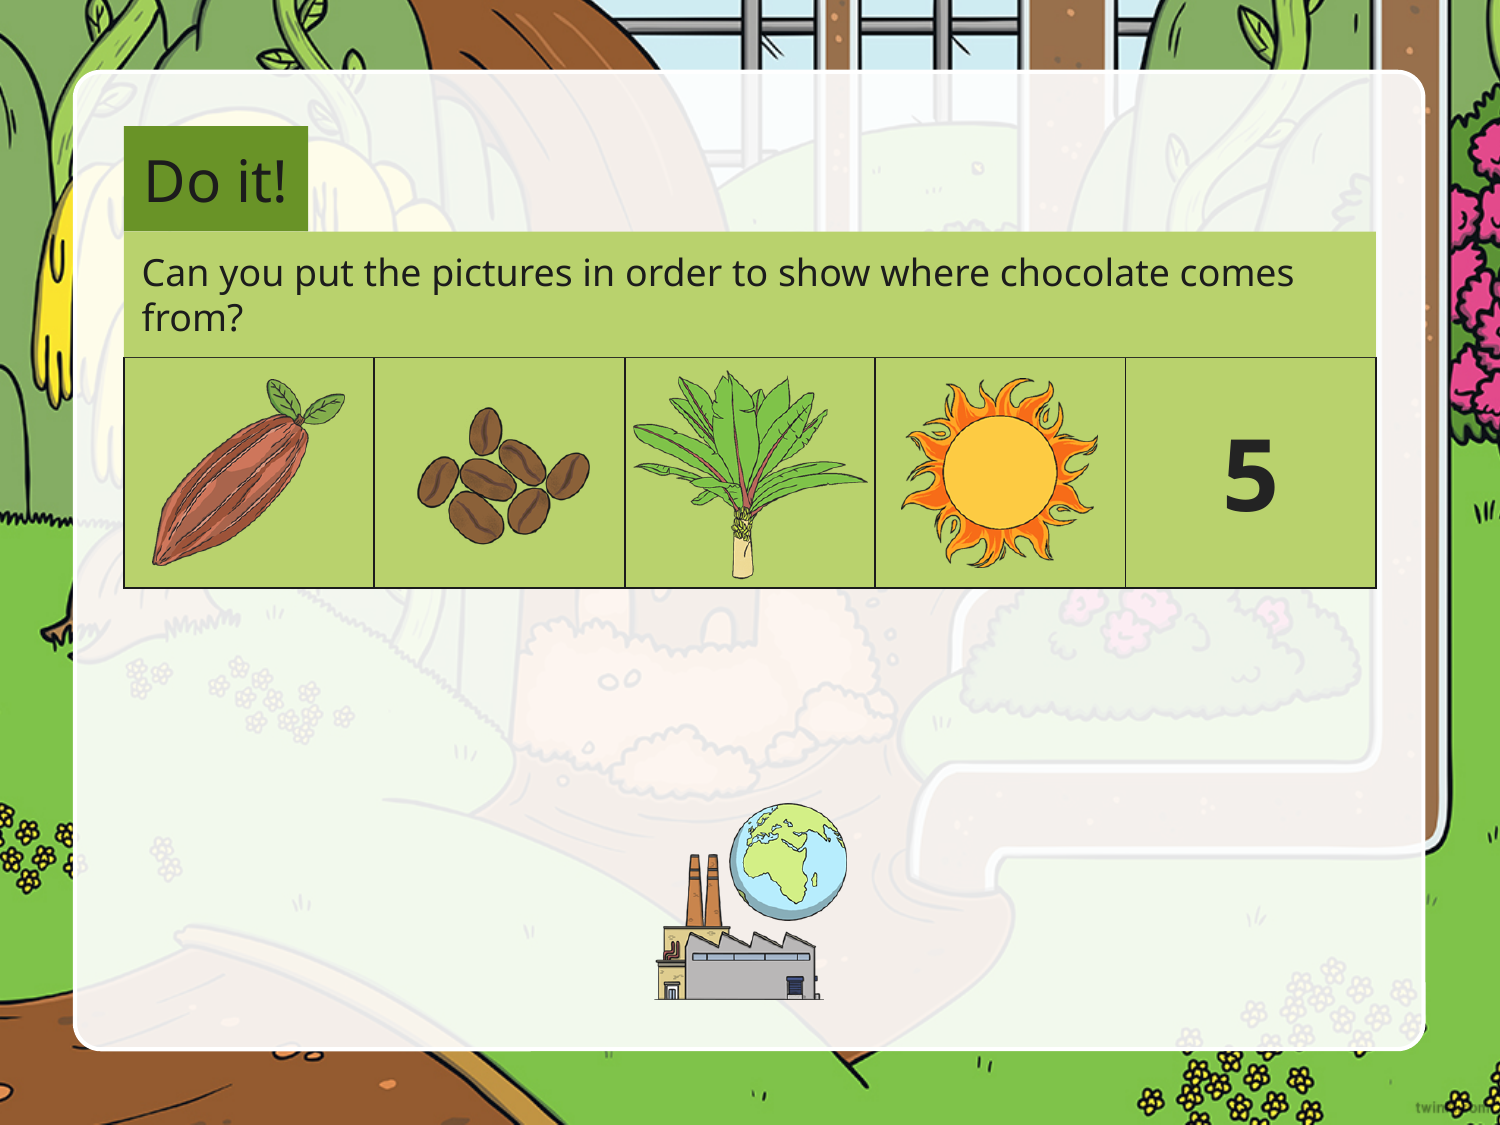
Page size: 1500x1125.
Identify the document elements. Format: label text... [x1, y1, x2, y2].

table_header 5 [1126, 358, 1375, 587]
text_box Do it! [123, 126, 309, 231]
table_header 1 [125, 358, 373, 587]
text_box Can you put the pictures in order to show where chocolate comes from? [123, 231, 1376, 358]
picture [0, 0, 1500, 1125]
table_header [876, 358, 1125, 587]
table_header [375, 358, 624, 587]
table_header [626, 358, 874, 587]
